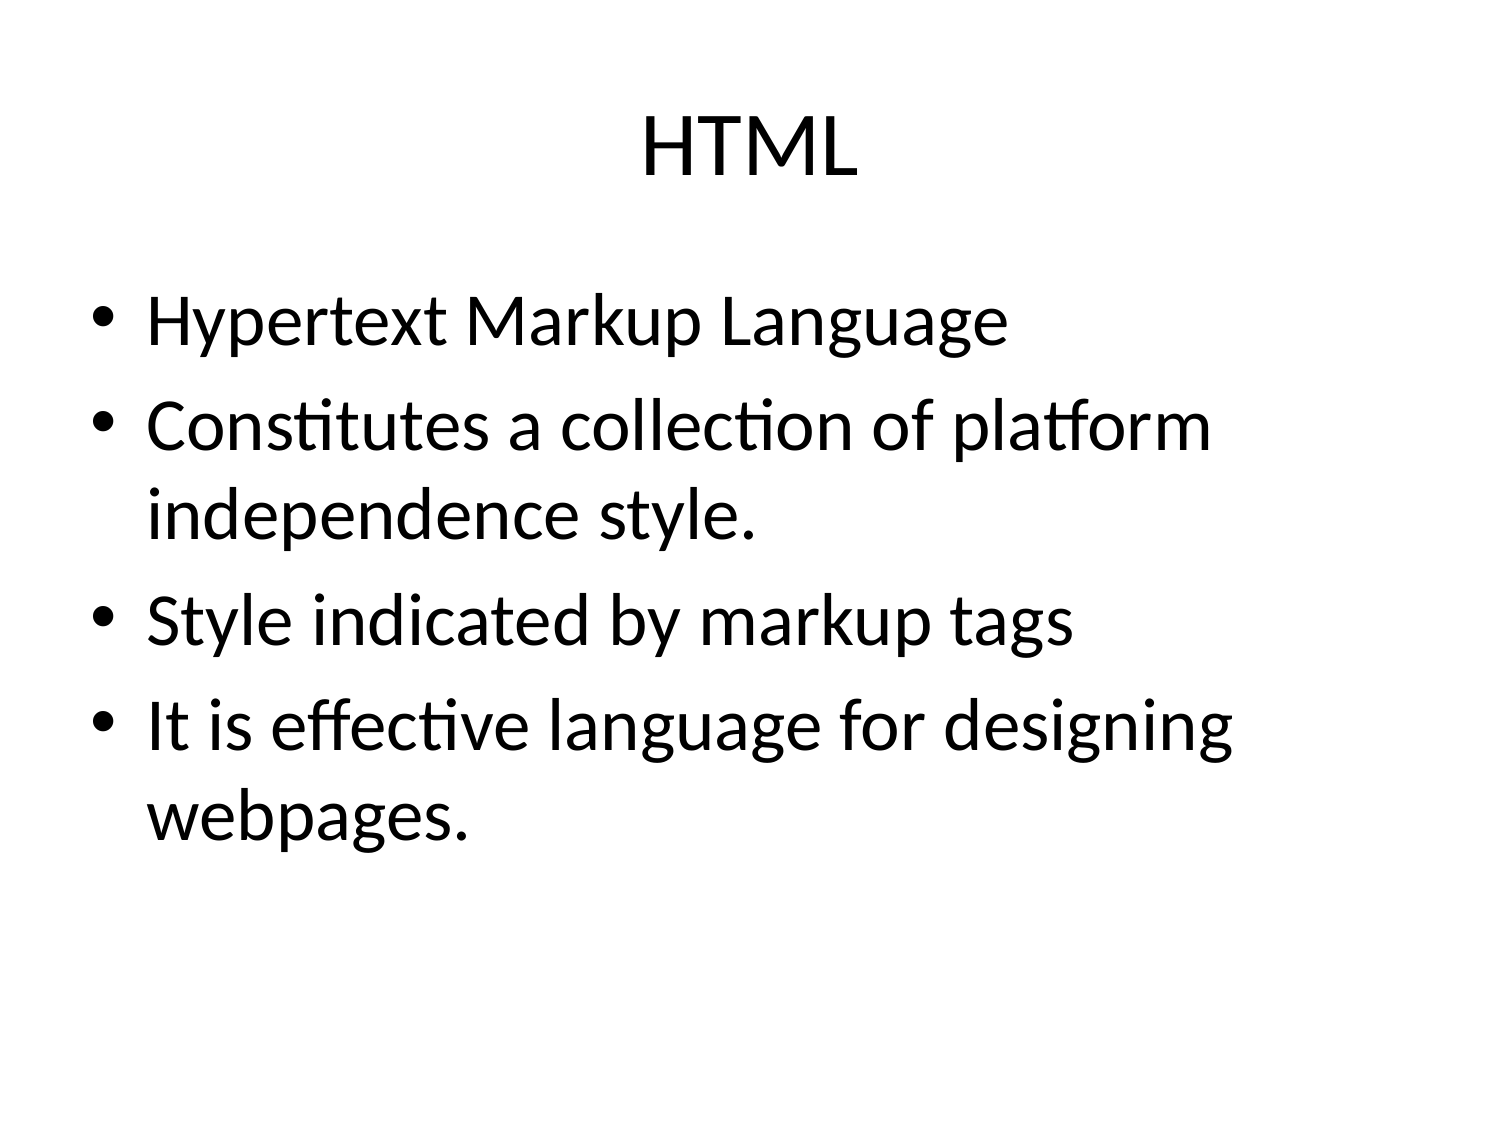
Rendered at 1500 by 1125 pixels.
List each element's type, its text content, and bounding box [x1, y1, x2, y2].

list Hypertext Markup Language Constitutes a collection of platform independence style. Style indicated by markup tags It is effective language for designing webpages. [75, 262, 1463, 1005]
title HTML [75, 45, 1425, 233]
